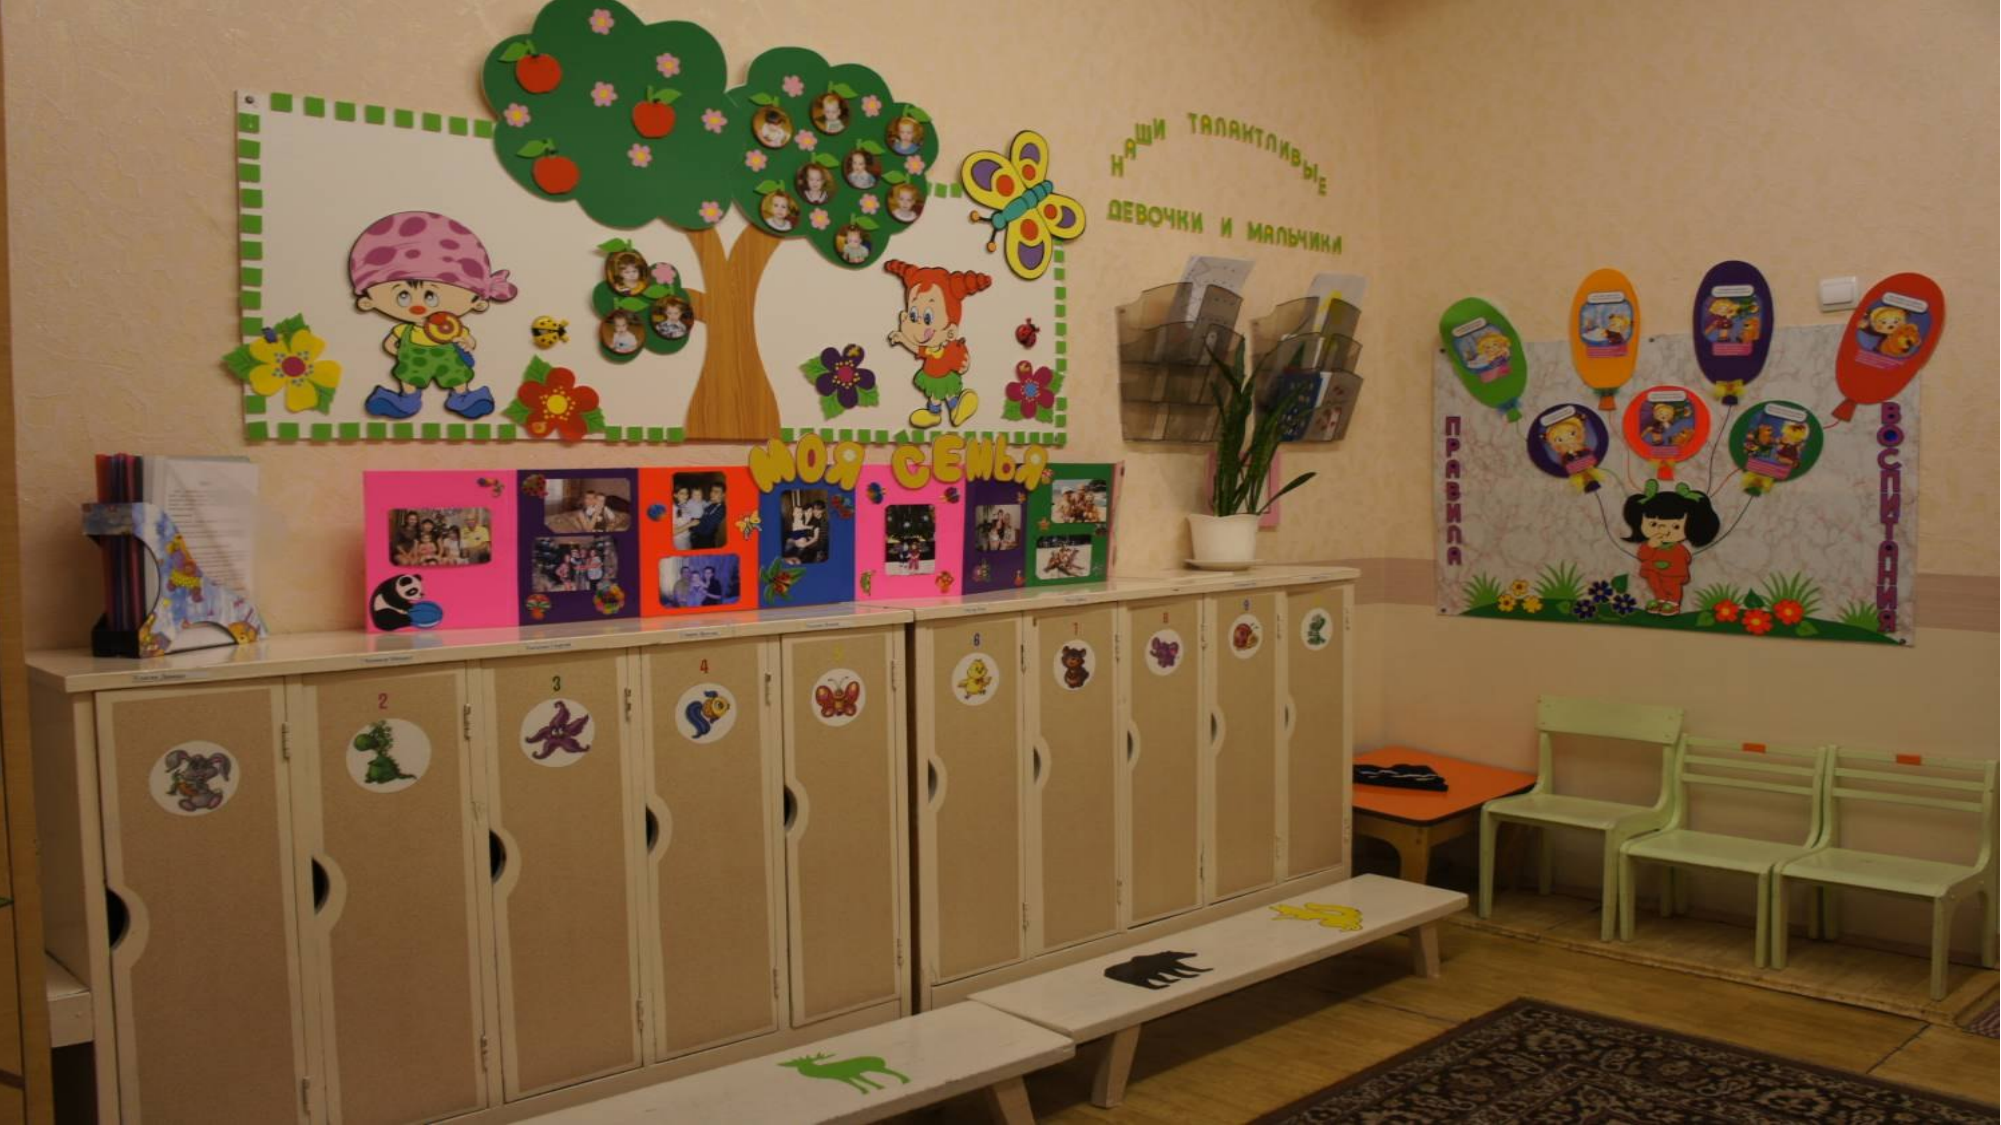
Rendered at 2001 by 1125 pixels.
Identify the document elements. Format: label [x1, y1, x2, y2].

list [0, 0, 2000, 1125]
